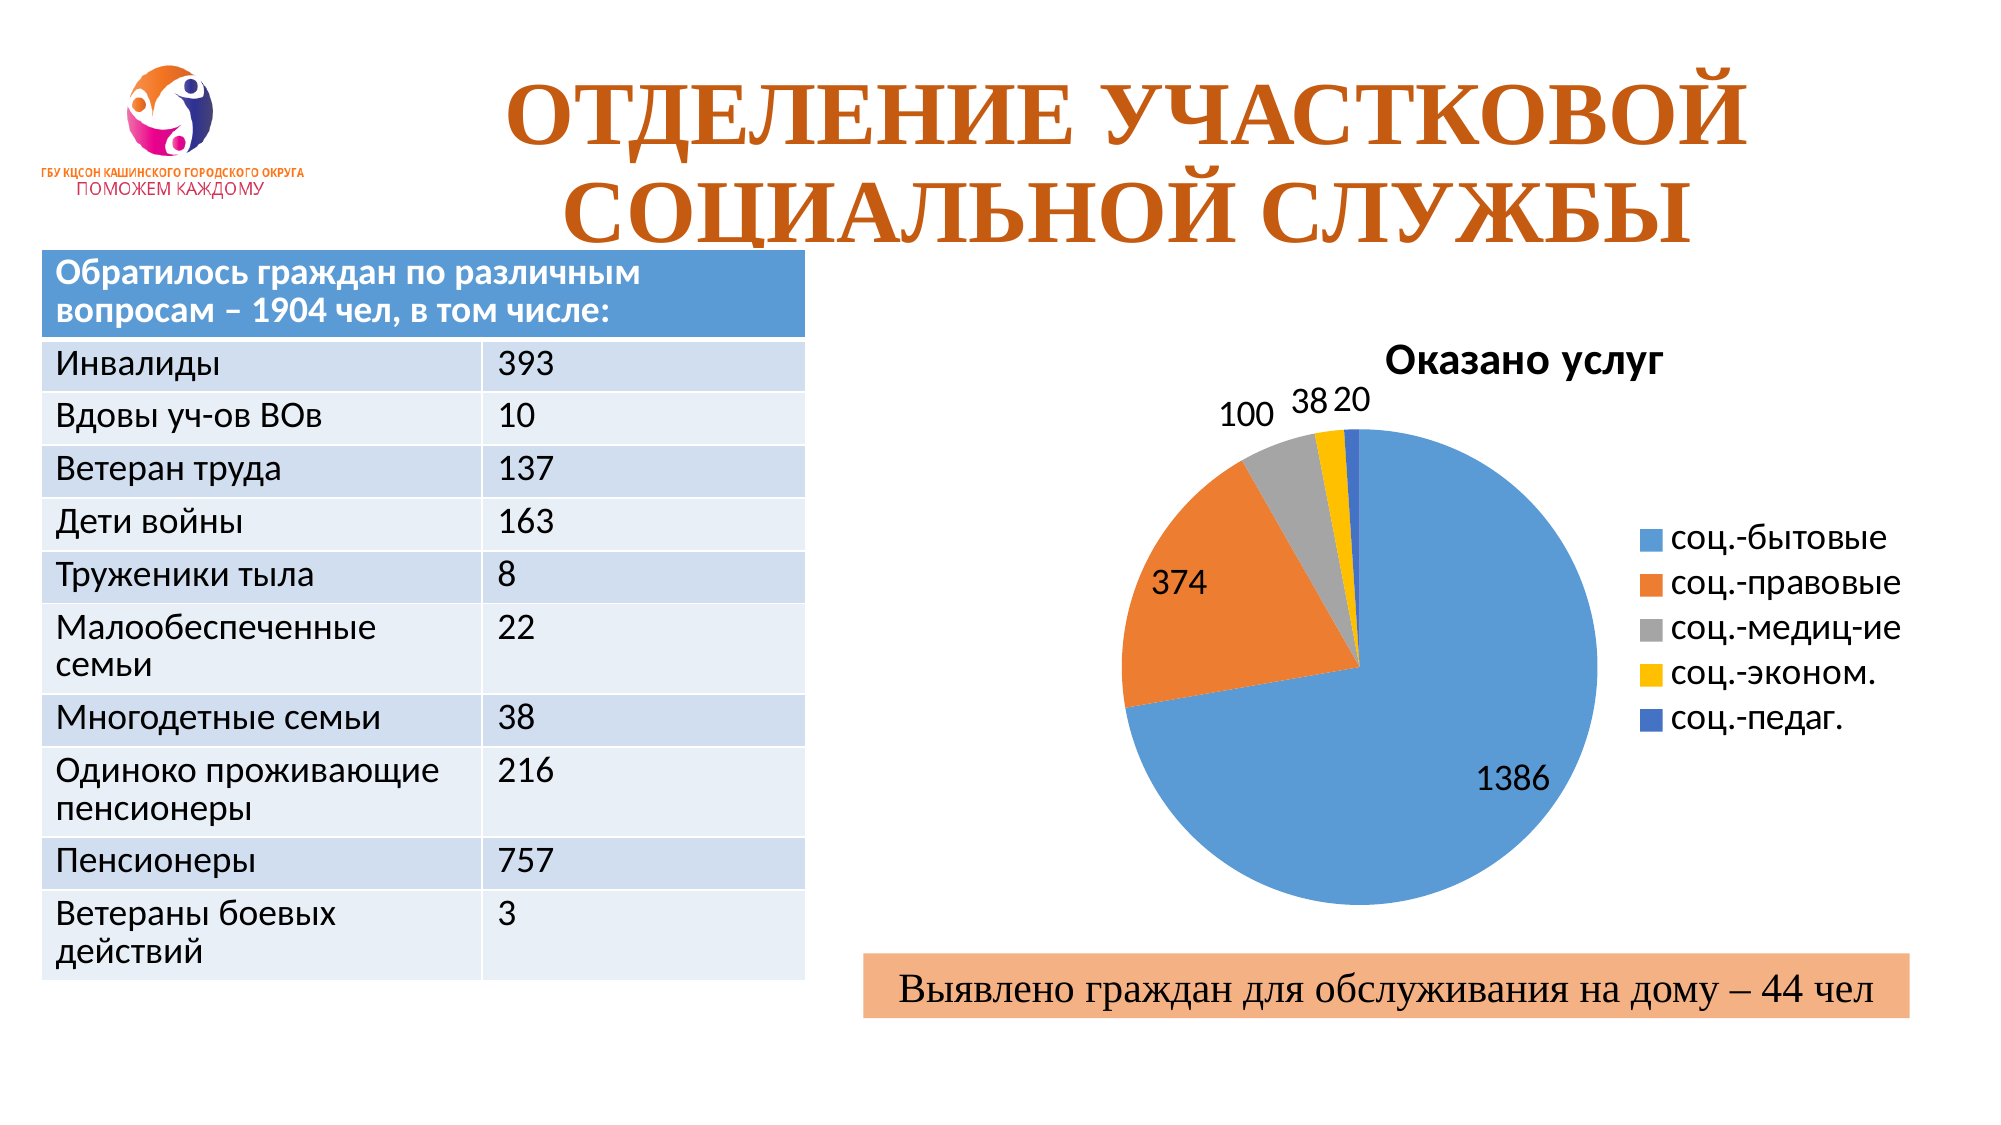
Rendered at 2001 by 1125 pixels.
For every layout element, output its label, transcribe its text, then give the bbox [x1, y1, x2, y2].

table_cell Ветераны боевых действий [42, 891, 481, 980]
table_cell Малообеспеченные семьи [42, 604, 481, 693]
table_cell 163 [483, 499, 805, 550]
picture [19, 40, 320, 224]
table_cell 38 [483, 695, 805, 746]
table_cell Одиноко проживающие пенсионеры [42, 748, 481, 836]
table_cell 757 [483, 838, 805, 889]
table_cell 8 [483, 552, 805, 603]
table_cell 3 [483, 891, 805, 980]
chart [1121, 305, 1927, 955]
table_cell 216 [483, 748, 805, 836]
table_cell 22 [483, 604, 805, 693]
table_cell Дети войны [42, 499, 481, 550]
table_cell Труженики тыла [42, 552, 481, 603]
table_cell Ветеран труда [42, 446, 481, 497]
table_cell Пенсионеры [42, 838, 481, 889]
title ОТДЕЛЕНИЕ УЧАСТКОВОЙ СОЦИАЛЬНОЙ СЛУЖБЫ [392, 59, 1863, 270]
table_cell Инвалиды [42, 342, 481, 391]
table_cell 10 [483, 393, 805, 444]
table_header Обратилось граждан по различным вопросам – 1904 чел, в том числе: [42, 250, 805, 337]
table_cell 393 [483, 342, 805, 391]
text_box Выявлено граждан для обслуживания на дому – 44 чел [863, 953, 1910, 1019]
table_cell 137 [483, 446, 805, 497]
table_cell Многодетные семьи [42, 695, 481, 746]
table_cell Вдовы уч-ов ВОв [42, 393, 481, 444]
